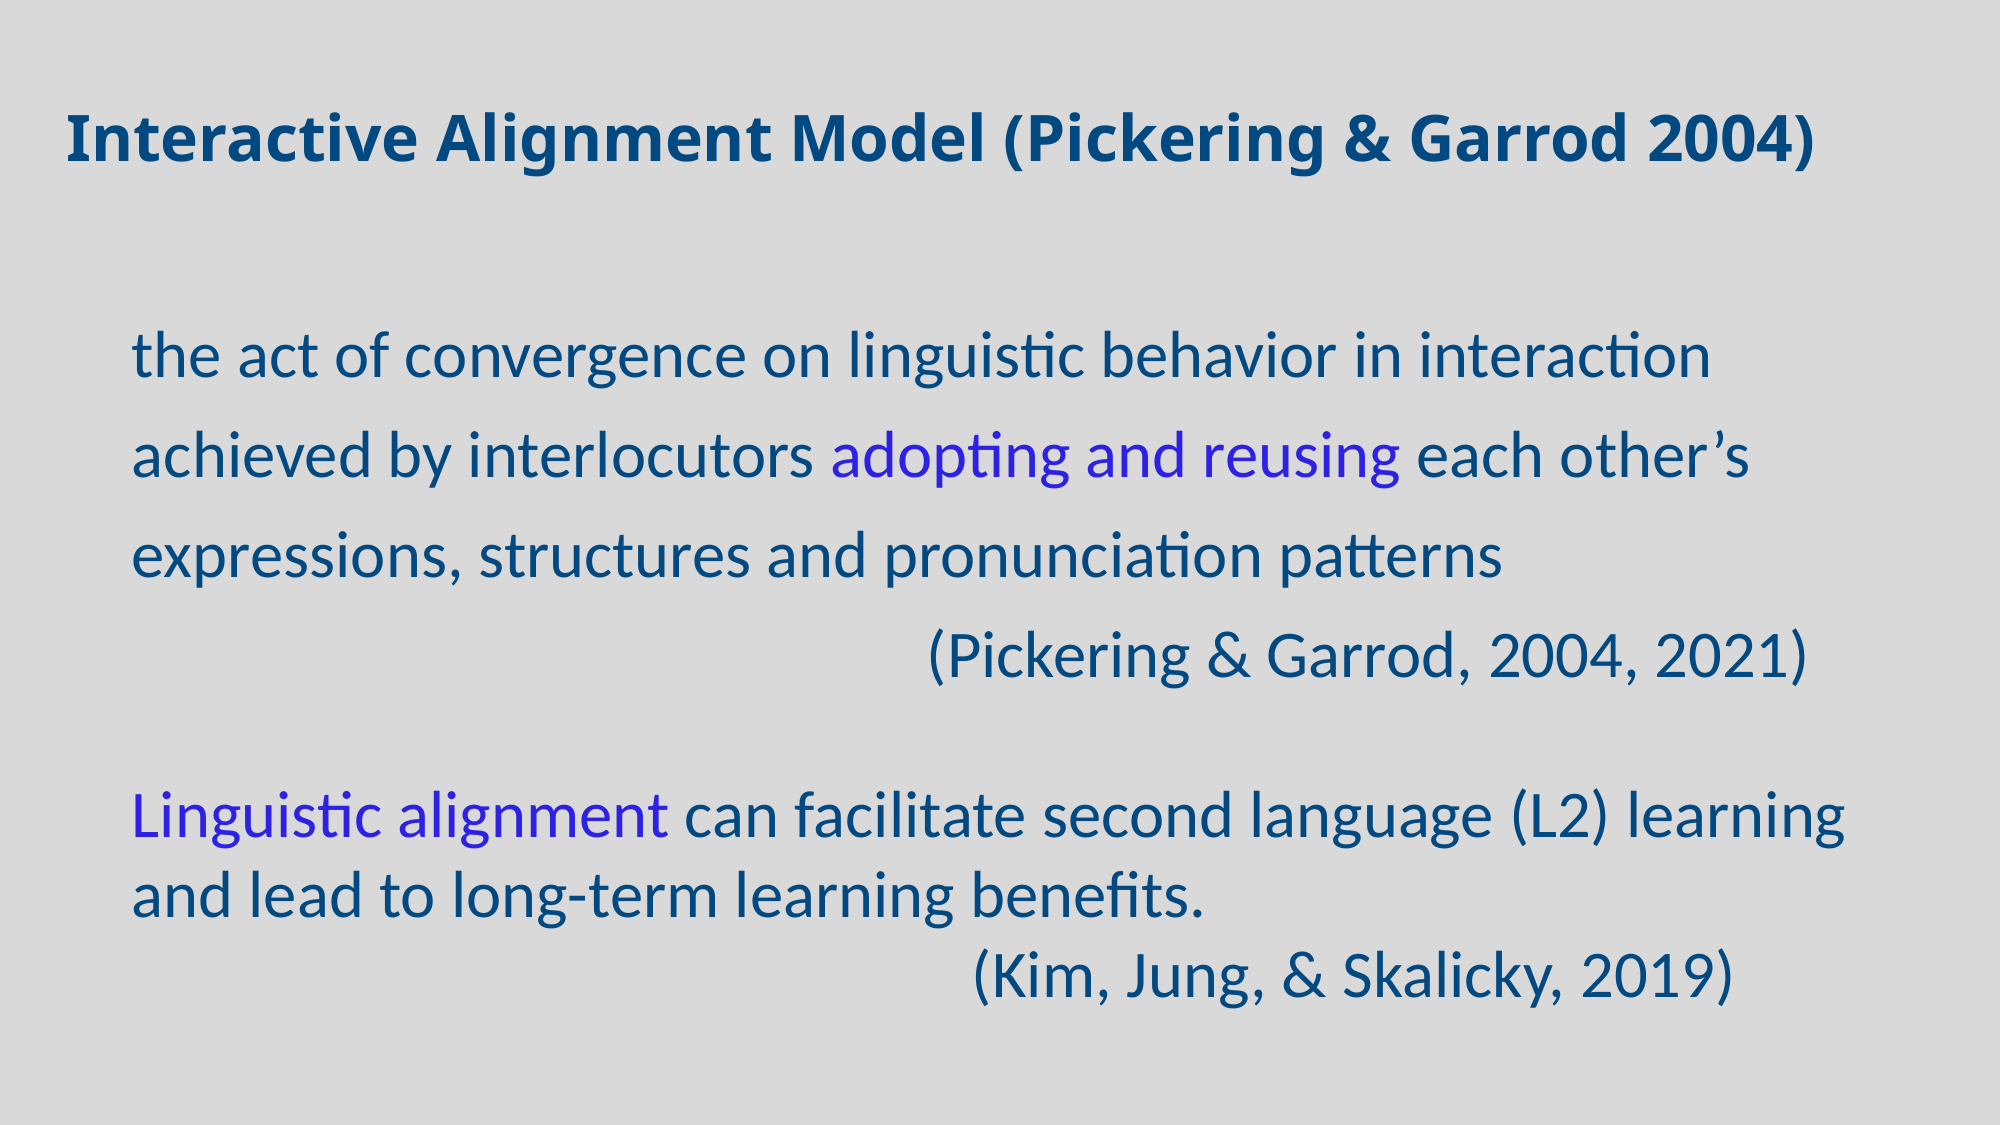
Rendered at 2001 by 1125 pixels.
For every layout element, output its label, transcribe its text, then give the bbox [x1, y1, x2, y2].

text_box the act of convergence on linguistic behavior in interaction achieved by interlocutors adopting and reusing each other’s expressions, structures and pronunciation patterns (Pickering & Garrod, 2004, 2021) Linguistic alignment can facilitate second language (L2) learning and lead to long-term learning benefits. (Kim, Jung, & Skalicky, 2019) [117, 283, 1924, 1019]
